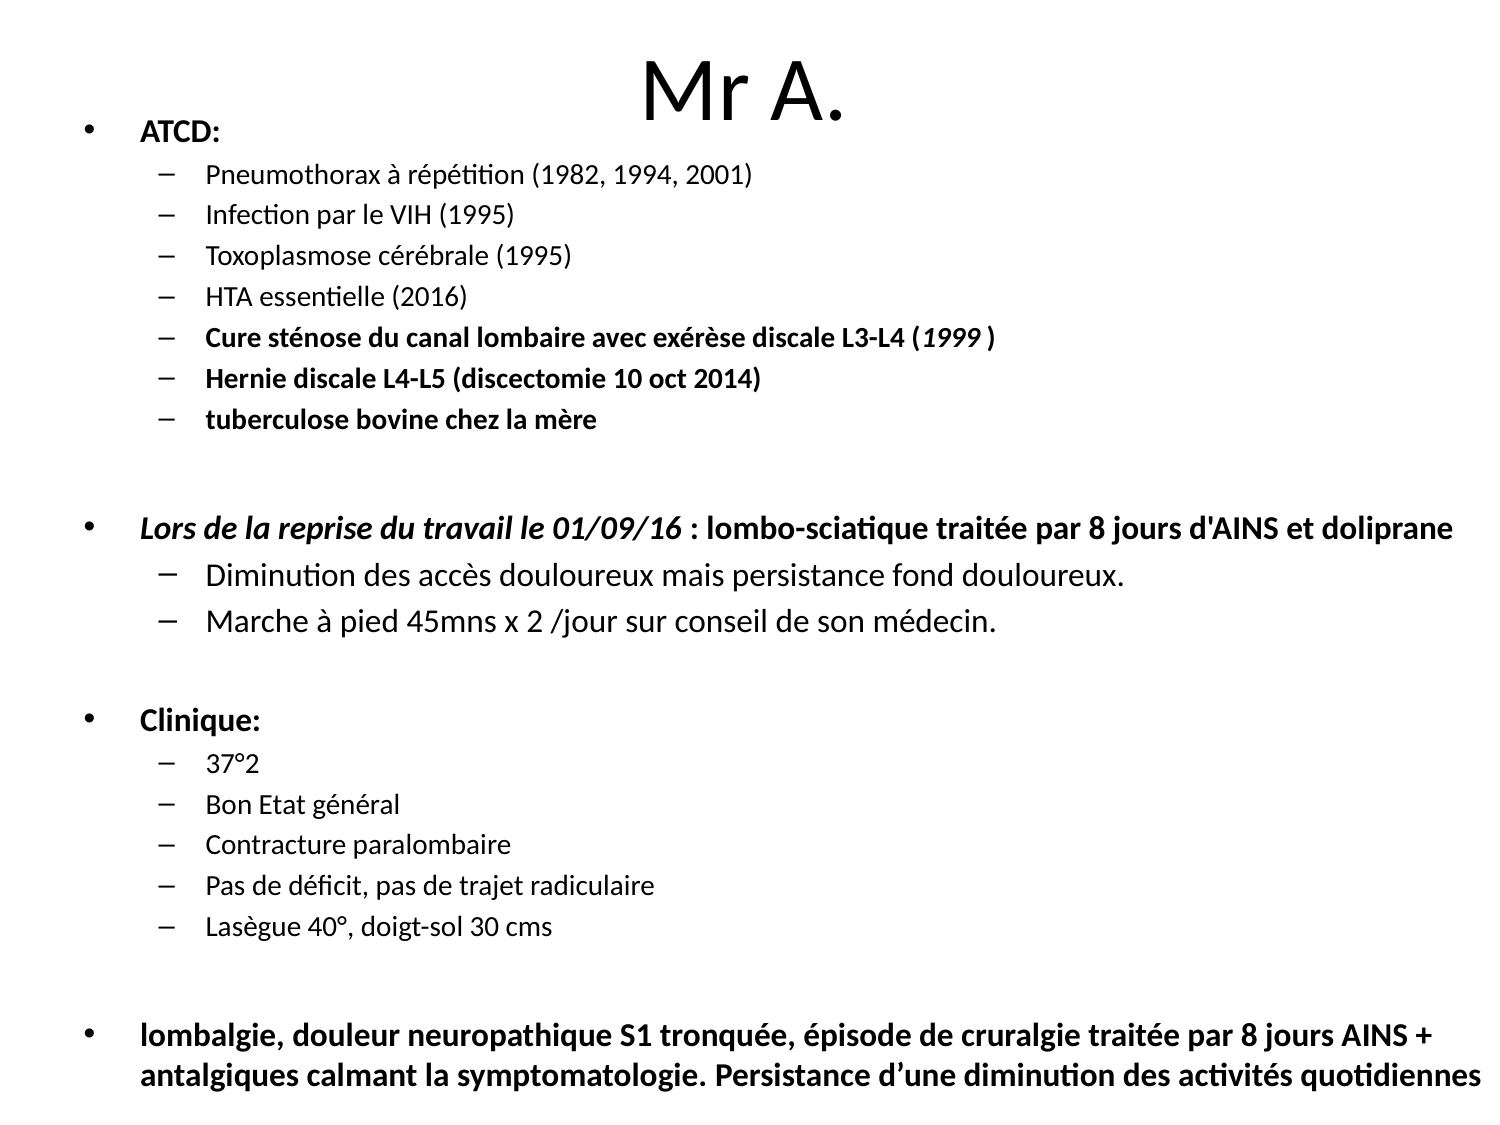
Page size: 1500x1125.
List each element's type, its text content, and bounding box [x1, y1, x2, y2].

list ATCD: Pneumothorax à répétition (1982, 1994, 2001) Infection par le VIH (1995) Toxoplasmose cérébrale (1995) HTA essentielle (2016) Cure sténose du canal lombaire avec exérèse discale L3-L4 (1999 ) Hernie discale L4-L5 (discectomie 10 oct 2014) tuberculose bovine chez la mère Lors de la reprise du travail le 01/09/16 : lombo-sciatique traitée par 8 jours d'AINS et doliprane Diminution des accès douloureux mais persistance fond douloureux. Marche à pied 45mns x 2 /jour sur conseil de son médecin. Clinique: 37°2 Bon Etat général Contracture paralombaire Pas de déficit, pas de trajet radiculaire Lasègue 40°, doigt-sol 30 cms lombalgie, douleur neuropathique S1 tronquée, épisode de cruralgie traitée par 8 jours AINS + antalgiques calmant la symptomatologie. Persistance d’une diminution des activités quotidiennes [68, 101, 1500, 845]
title Mr A. [69, 19, 1420, 101]
